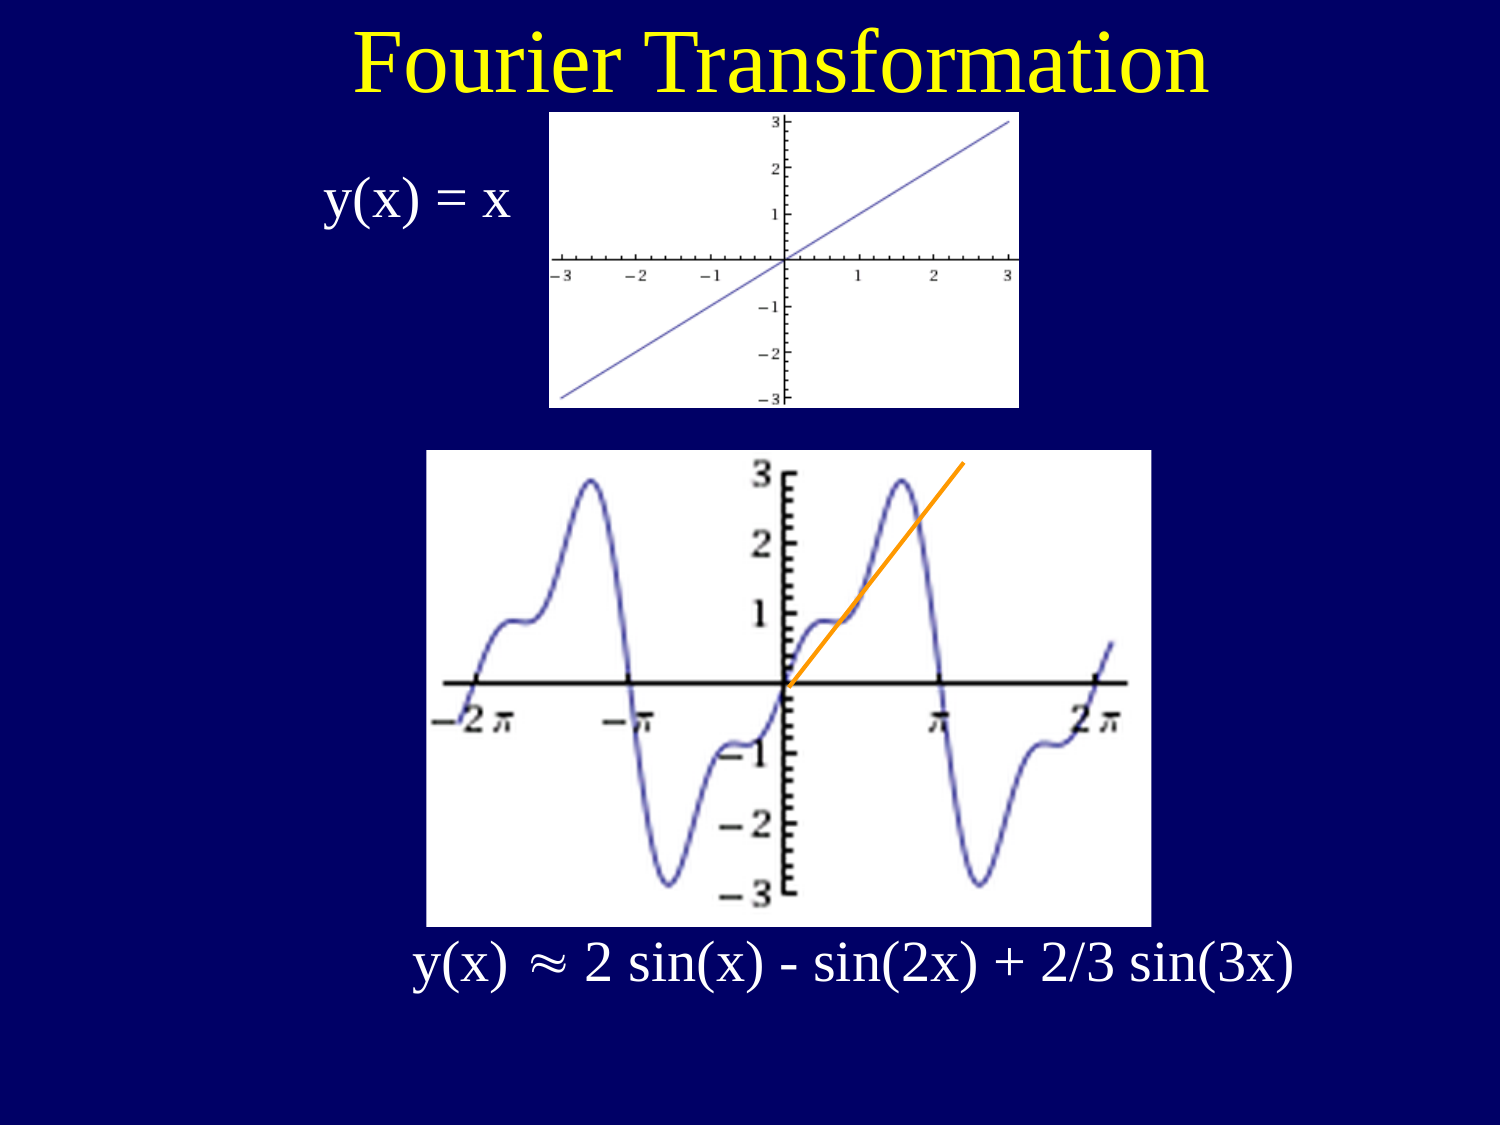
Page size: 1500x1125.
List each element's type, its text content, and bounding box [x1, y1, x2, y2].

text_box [392, 449, 1316, 1002]
text_box [279, 174, 1180, 850]
text_box Fourier Transformation [337, 0, 1500, 150]
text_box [307, 112, 1019, 409]
